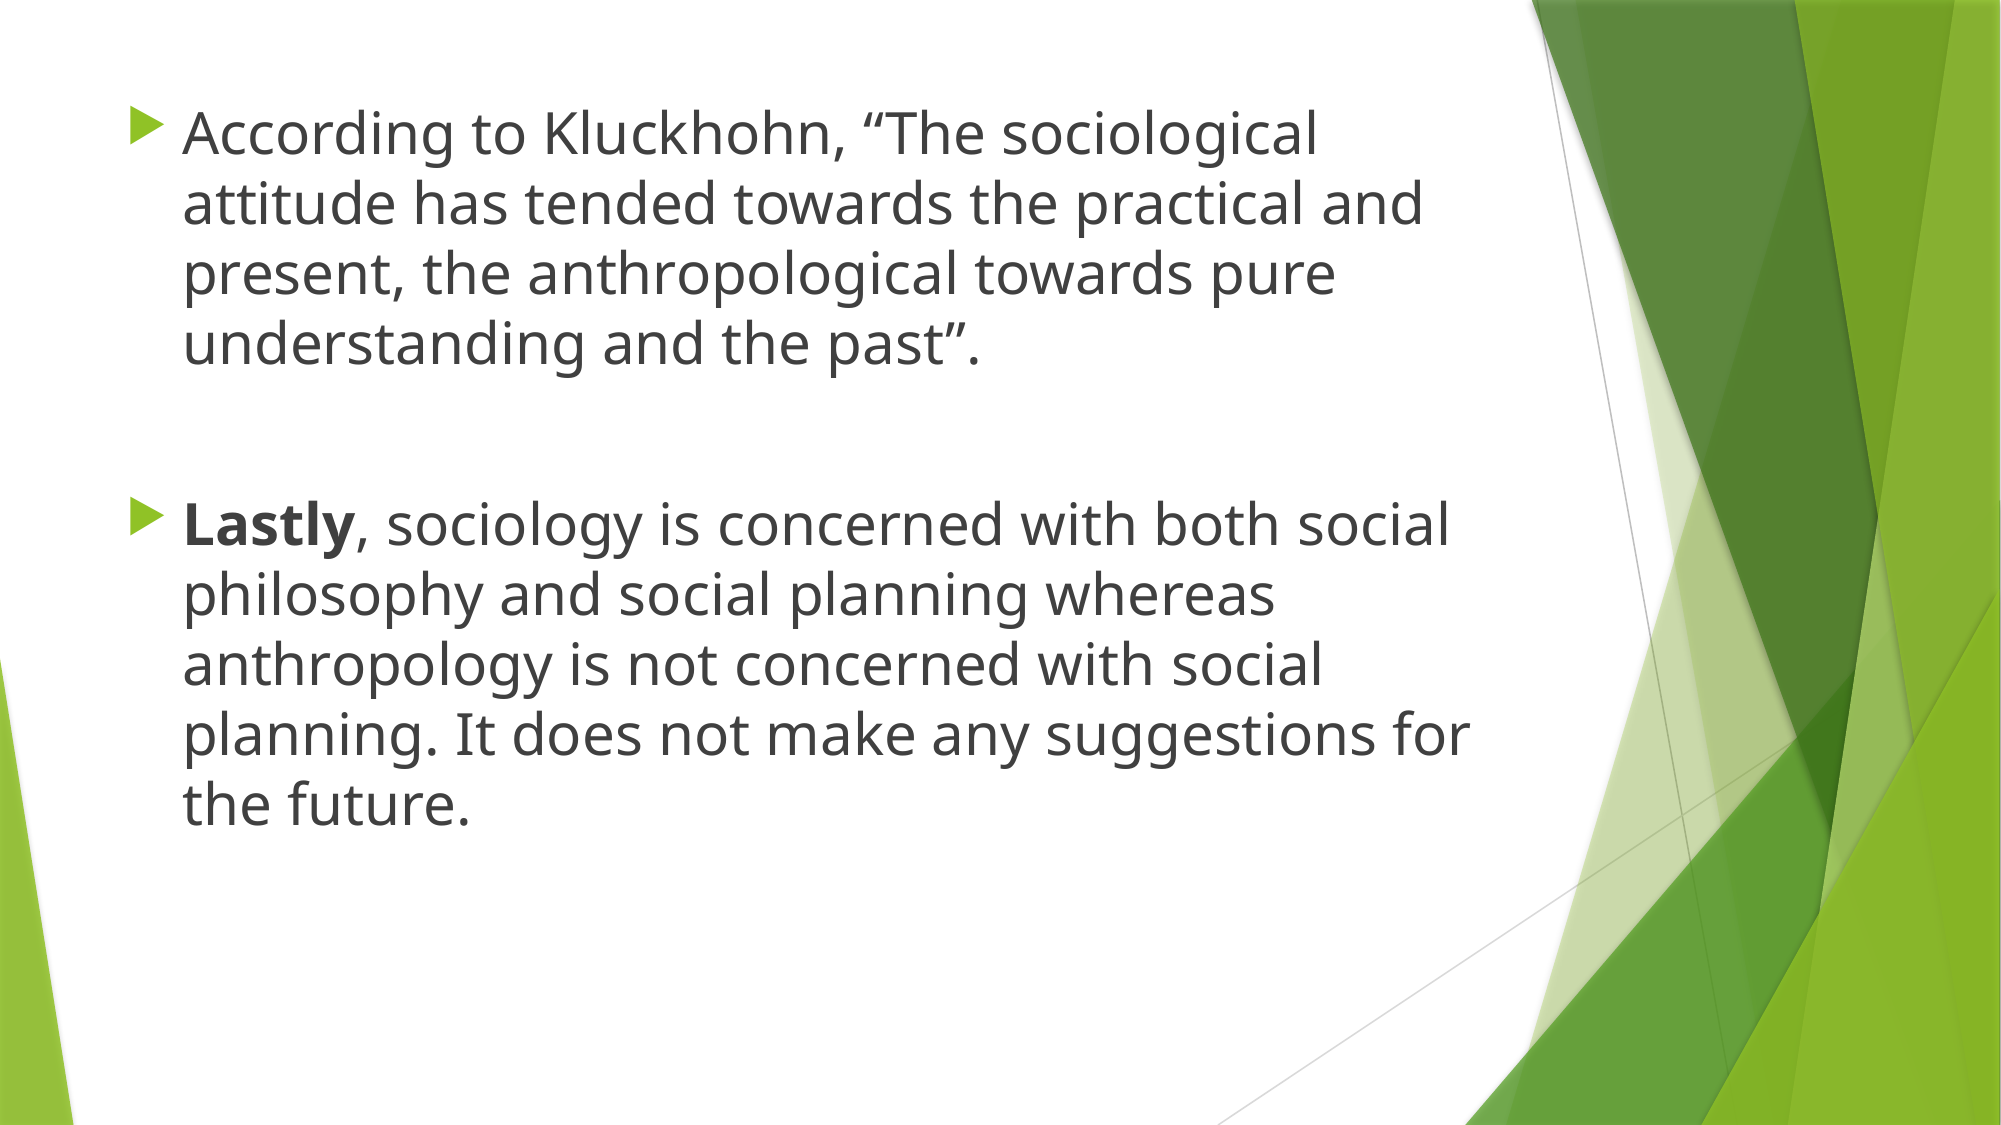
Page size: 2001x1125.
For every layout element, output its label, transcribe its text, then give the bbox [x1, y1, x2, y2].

list According to Kluckhohn, “The sociological attitude has tended towards the practical and present, the anthropological towards pure understanding and the past”. Lastly, sociology is concerned with both social philosophy and social planning whereas anthropology is not concerned with social planning. It does not make any suggestions for the future. [111, 88, 1522, 991]
